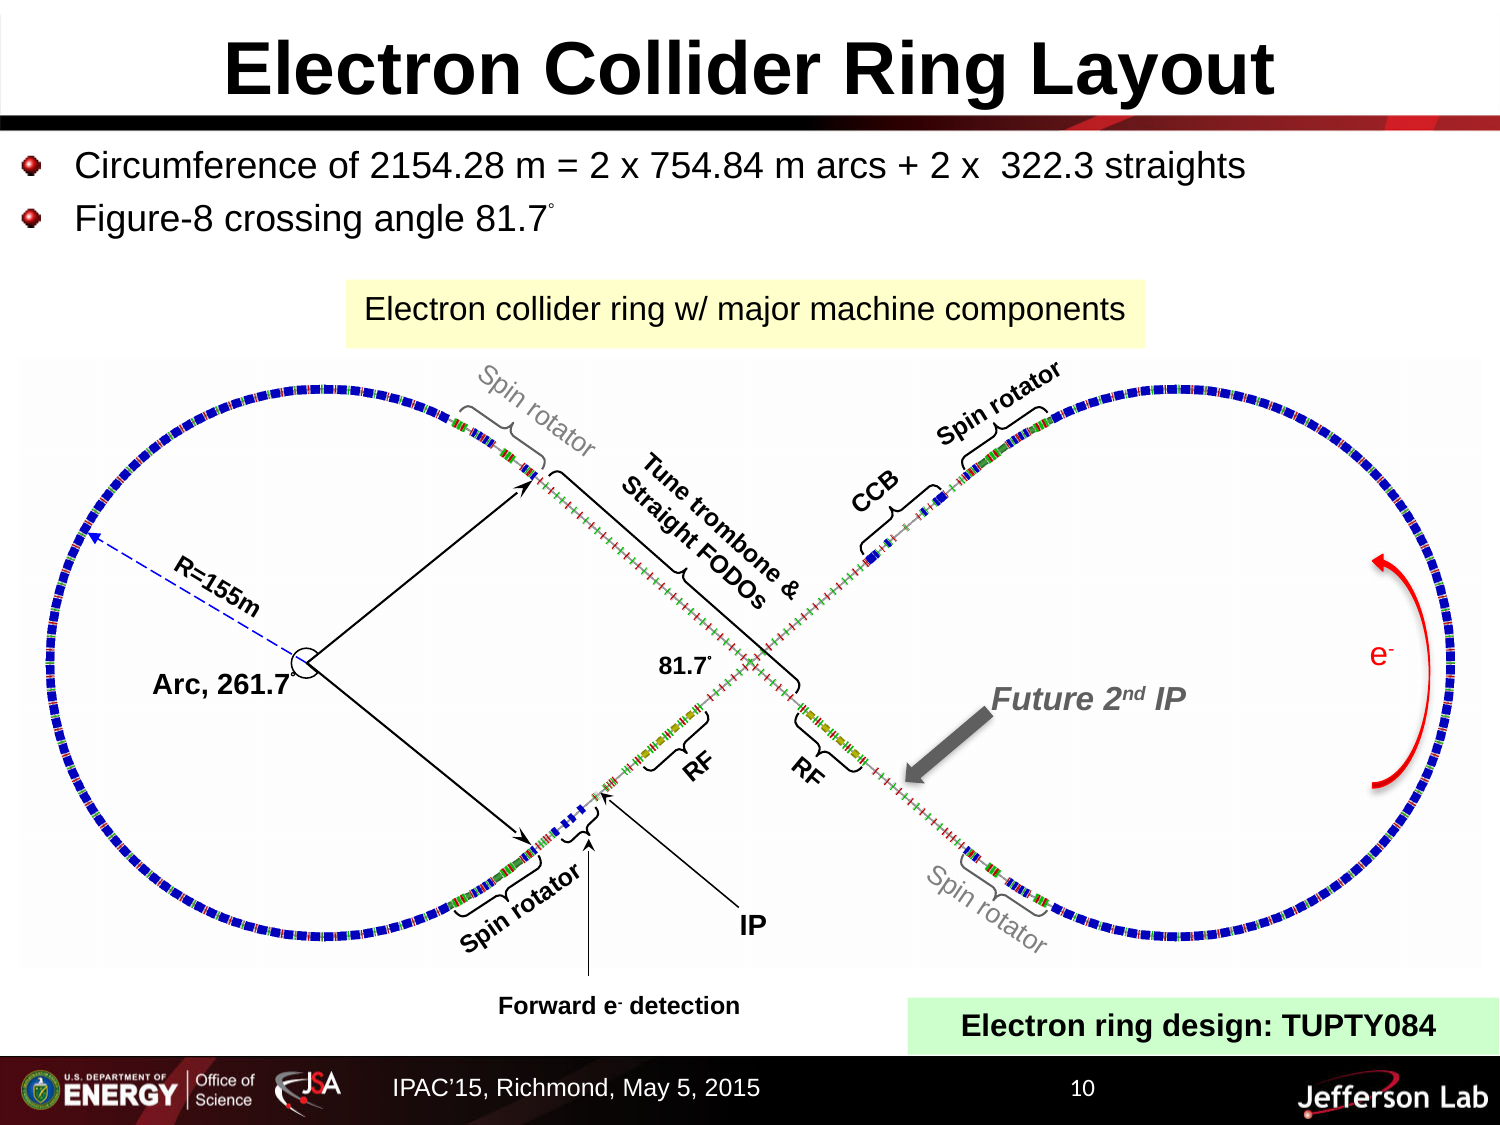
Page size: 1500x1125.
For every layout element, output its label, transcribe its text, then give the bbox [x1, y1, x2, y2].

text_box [17, 357, 1482, 1045]
text_box Electron ring design: TUPTY084 [907, 997, 1499, 1055]
list Circumference of 2154.28 m = 2 x 754.84 m arcs + 2 x 322.3 straights Figure-8 crossing angle 81.7 [3, 134, 1486, 313]
title Electron Collider Ring Layout [75, 31, 1425, 98]
picture [0, 0, 1500, 1125]
text_box Electron collider ring w/ major machine components [346, 279, 1146, 349]
